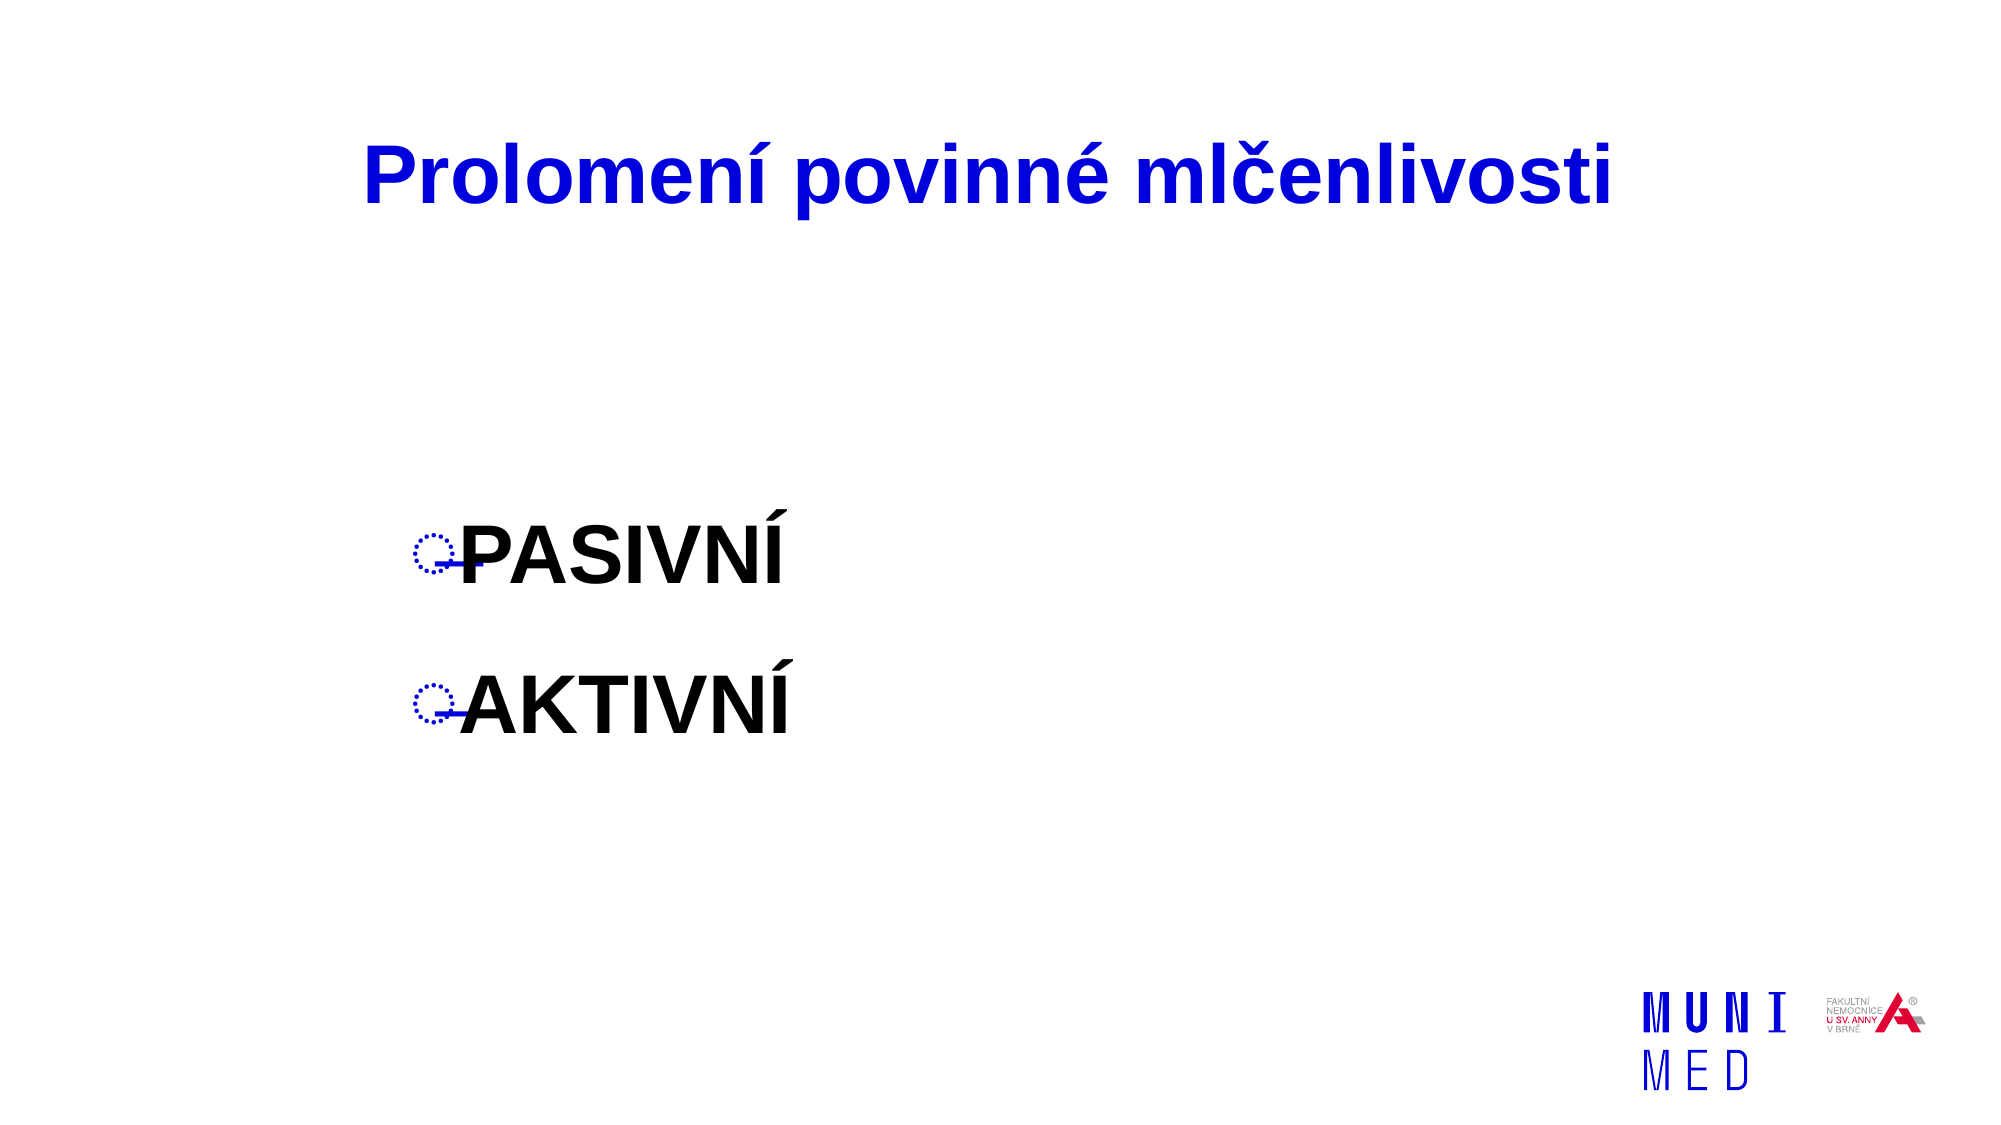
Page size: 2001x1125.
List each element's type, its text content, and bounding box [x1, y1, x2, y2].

list PASIVNÍ AKTIVNÍ [397, 450, 1673, 1125]
title Prolomení povinné mlčenlivosti [362, 137, 1638, 325]
